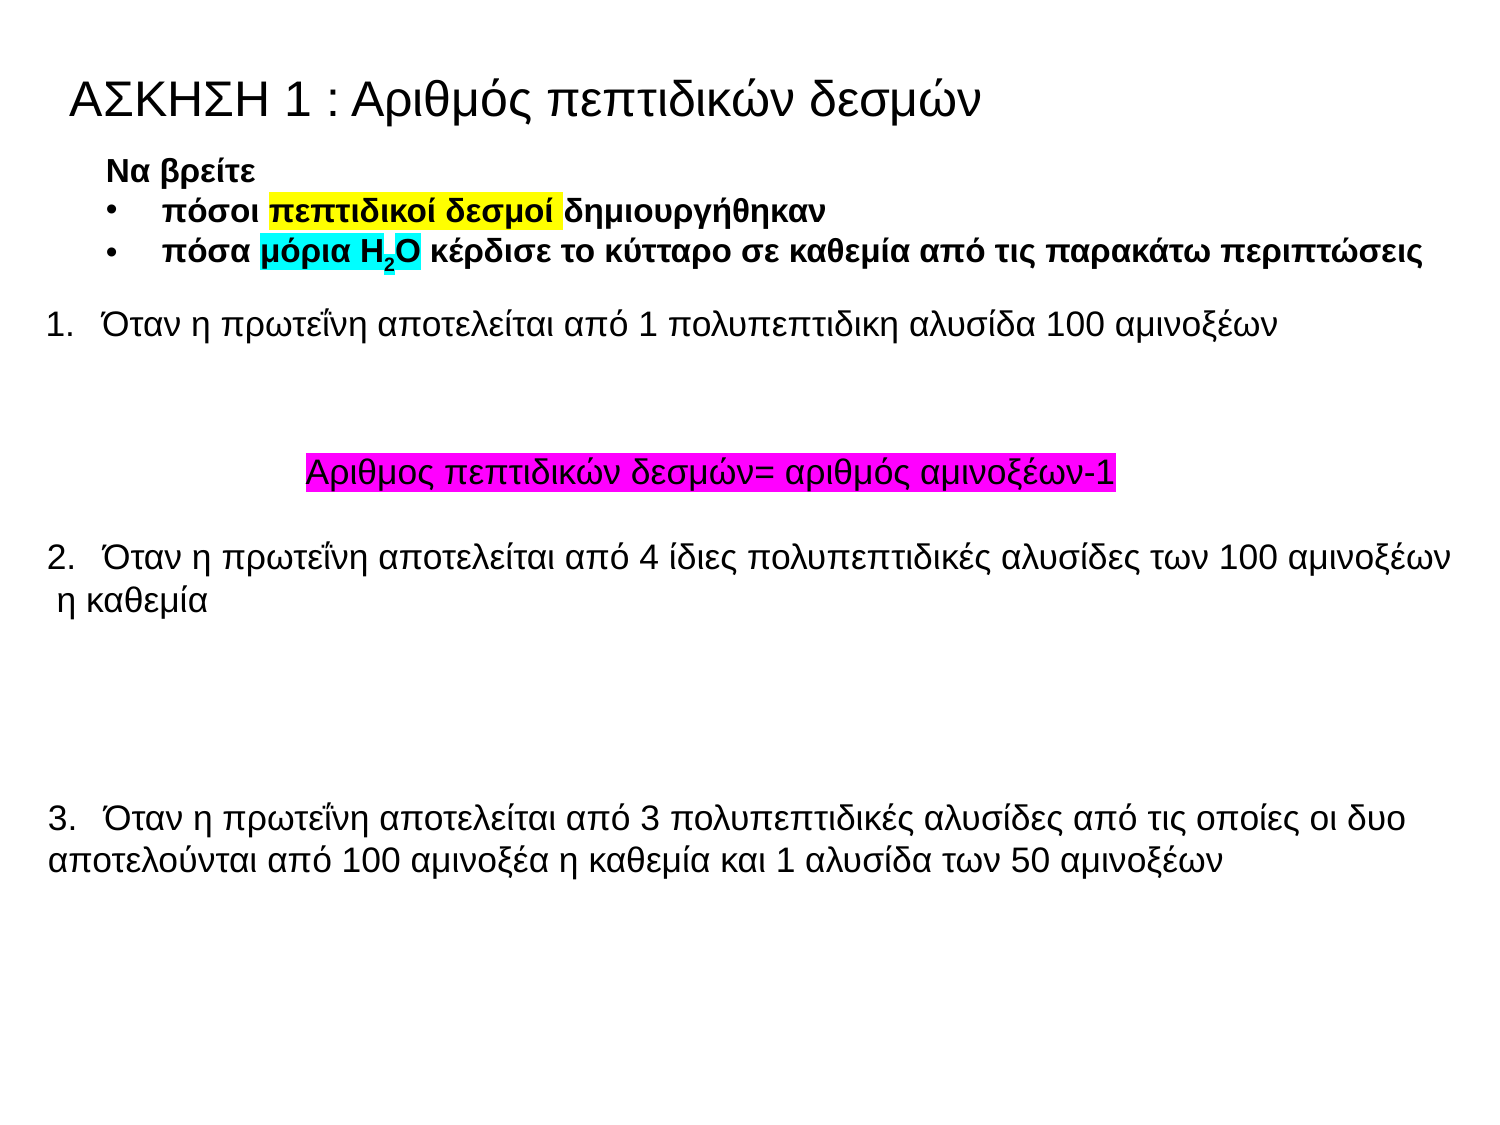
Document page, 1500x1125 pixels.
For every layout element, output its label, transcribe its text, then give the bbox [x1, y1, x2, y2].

text_box Όταν η πρωτεΐνη αποτελείται από 3 πολυπεπτιδικές αλυσίδες από τις οποίες οι δυο αποτελούνται από 100 αμινοξέα η καθεμία και 1 αλυσίδα των 50 αμινοξέων [33, 787, 1423, 888]
text_box Να βρείτε πόσοι πεπτιδικοί δεσμοί δημιουργήθηκαν πόσα μόρια Η2Ο κέρδισε το κύτταρο σε καθεμία από τις παρακάτω περιπτώσεις [90, 142, 1441, 323]
text_box ΑΣΚΗΣΗ 1 : Αριθμός πεπτιδικών δεσμών [55, 58, 1135, 134]
text_box Αριθμος πεπτιδικών δεσμών= αριθμός αμινοξέων-1 [290, 441, 1132, 500]
text_box Όταν η πρωτεΐνη αποτελείται από 4 ίδιες πολυπεπτιδικές αλυσίδες των 100 αμινοξέων η καθεμία [32, 526, 1468, 627]
text_box Όταν η πρωτεΐνη αποτελείται από 1 πολυπεπτιδικη αλυσίδα 100 αμινοξέων [30, 294, 1295, 352]
